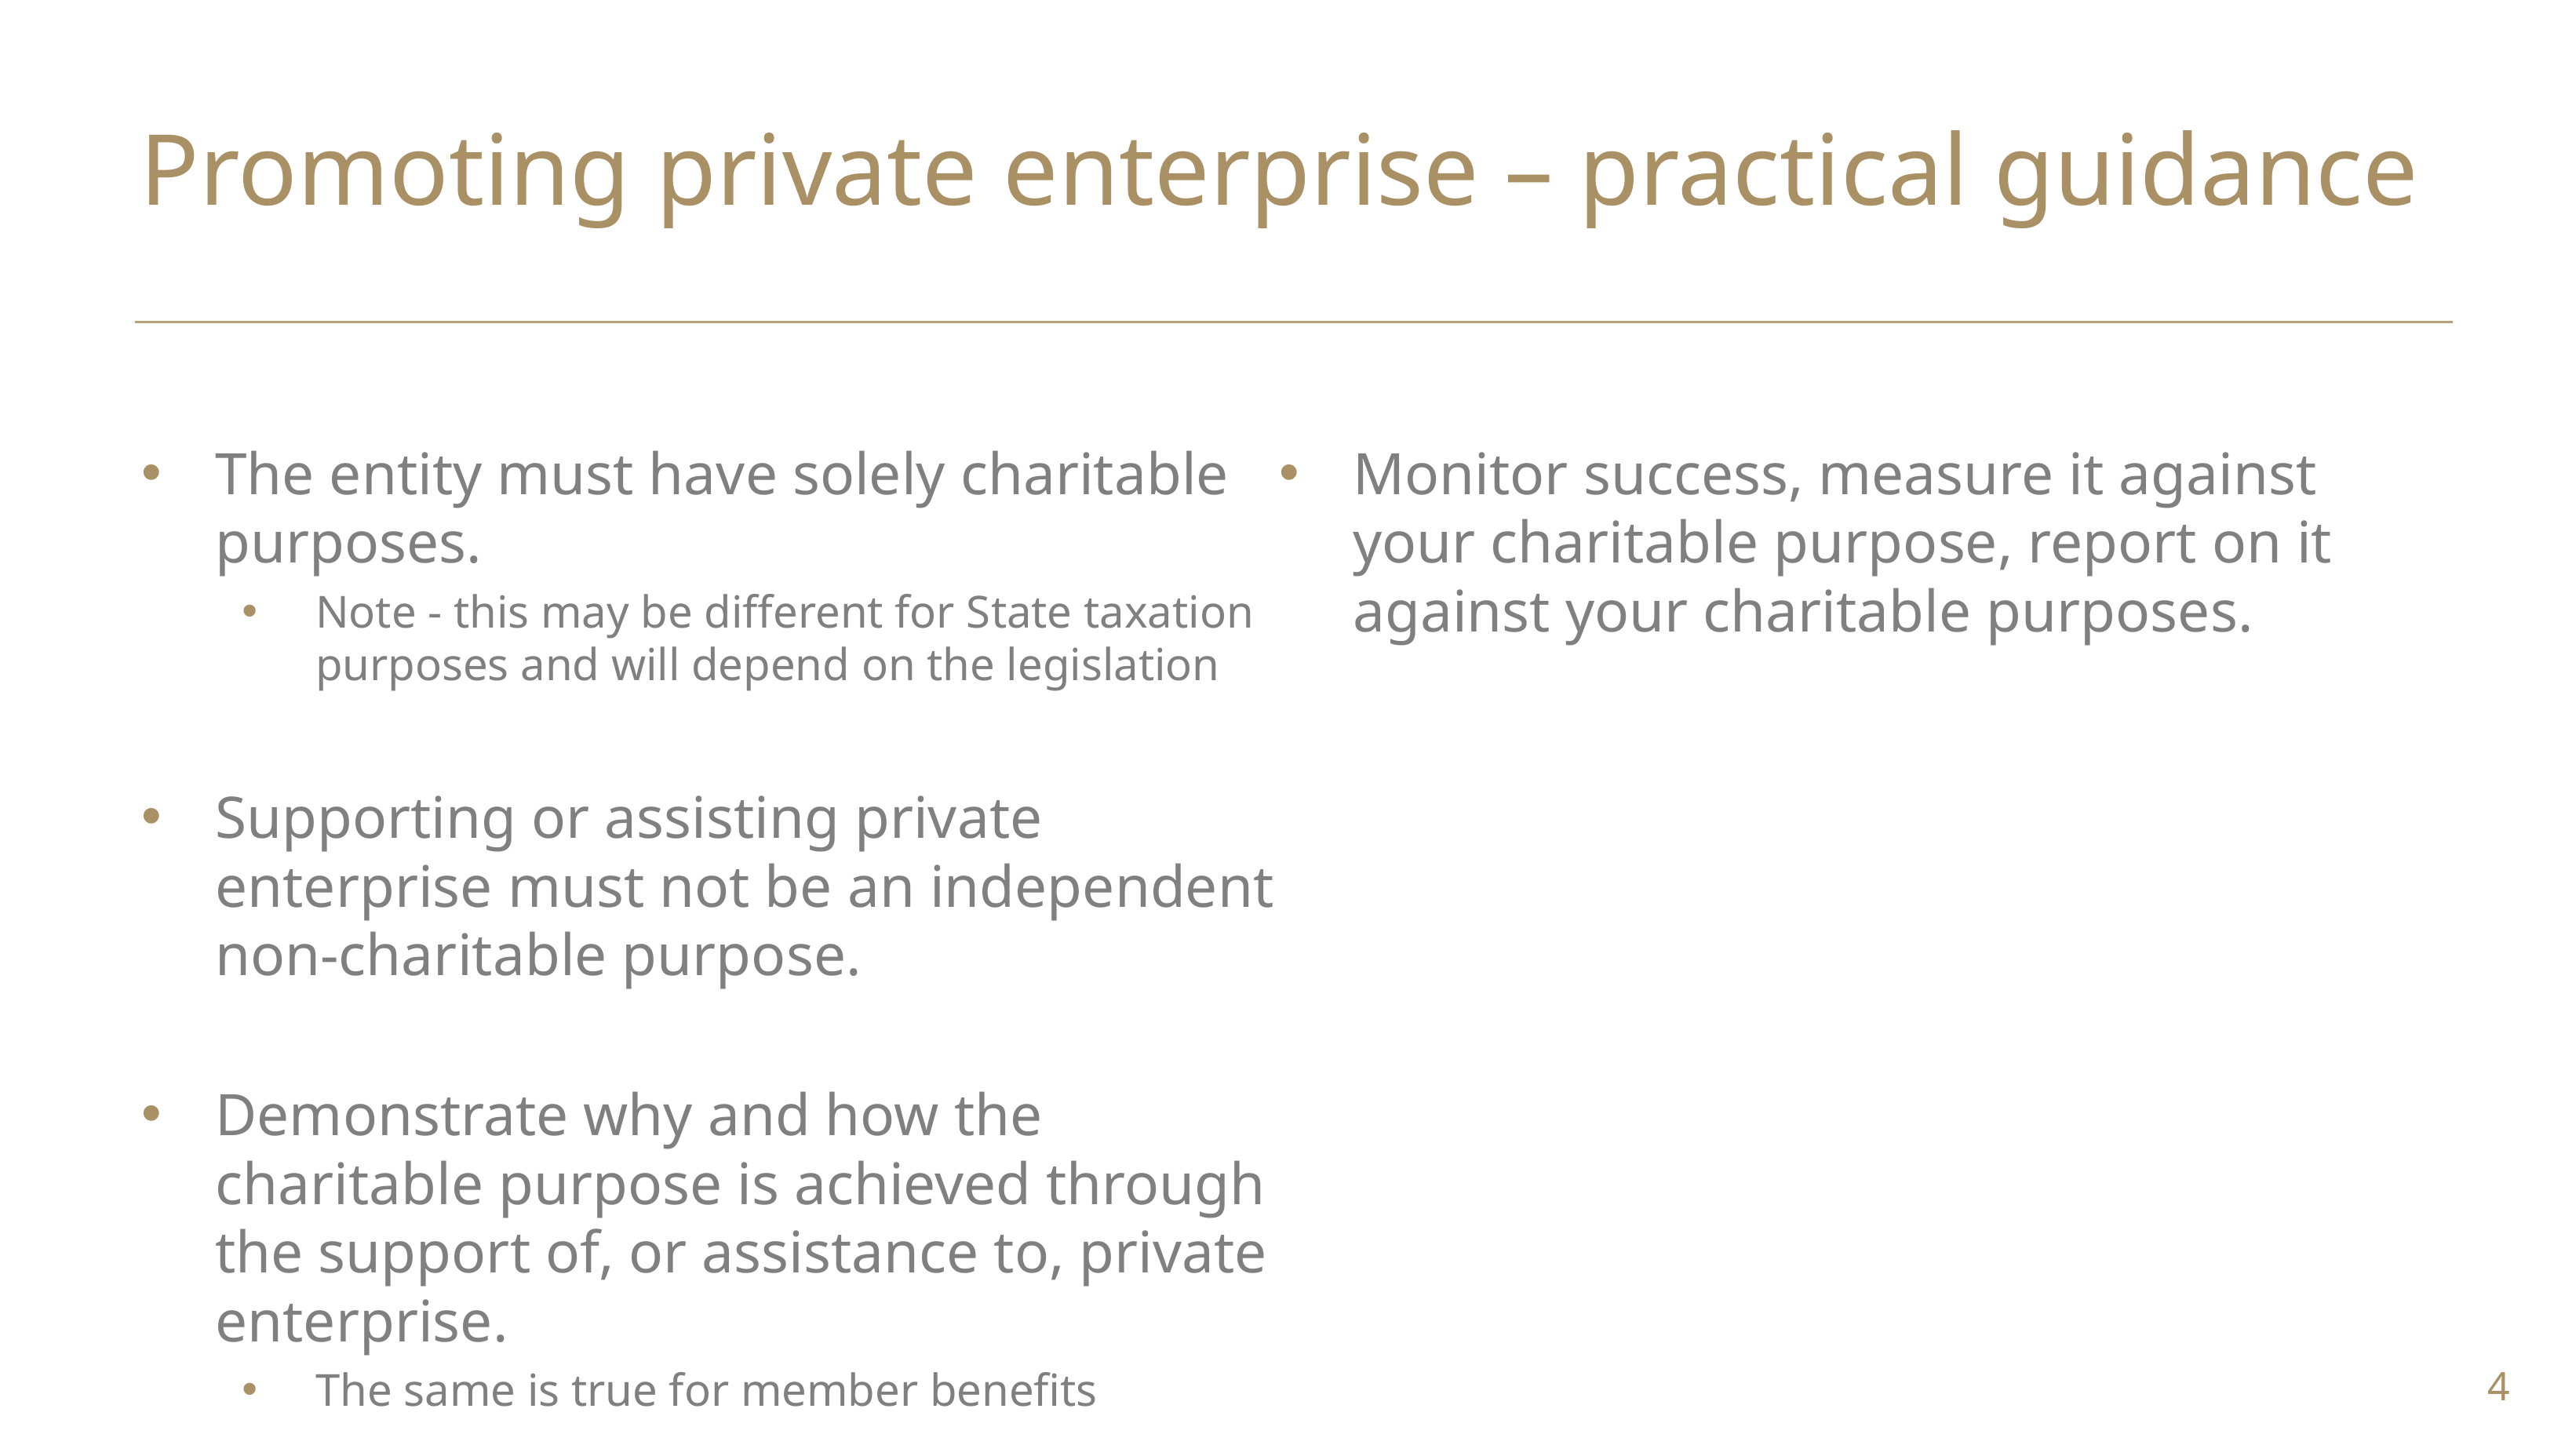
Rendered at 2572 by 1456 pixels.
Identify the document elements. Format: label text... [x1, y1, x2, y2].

title Promoting private enterprise – practical guidance [128, 58, 2443, 273]
slide_number 4 [1921, 1349, 2522, 1427]
list The entity must have solely charitable purposes. Note - this may be different for State taxation purposes and will depend on the legislation Supporting or assisting private enterprise must not be an independent non-charitable purpose. Demonstrate why and how the charitable purpose is achieved through the support of, or assistance to, private enterprise. The same is true for member benefits Monitor success, measure it against your charitable purpose, report on it against your charitable purposes. [129, 431, 2429, 1349]
